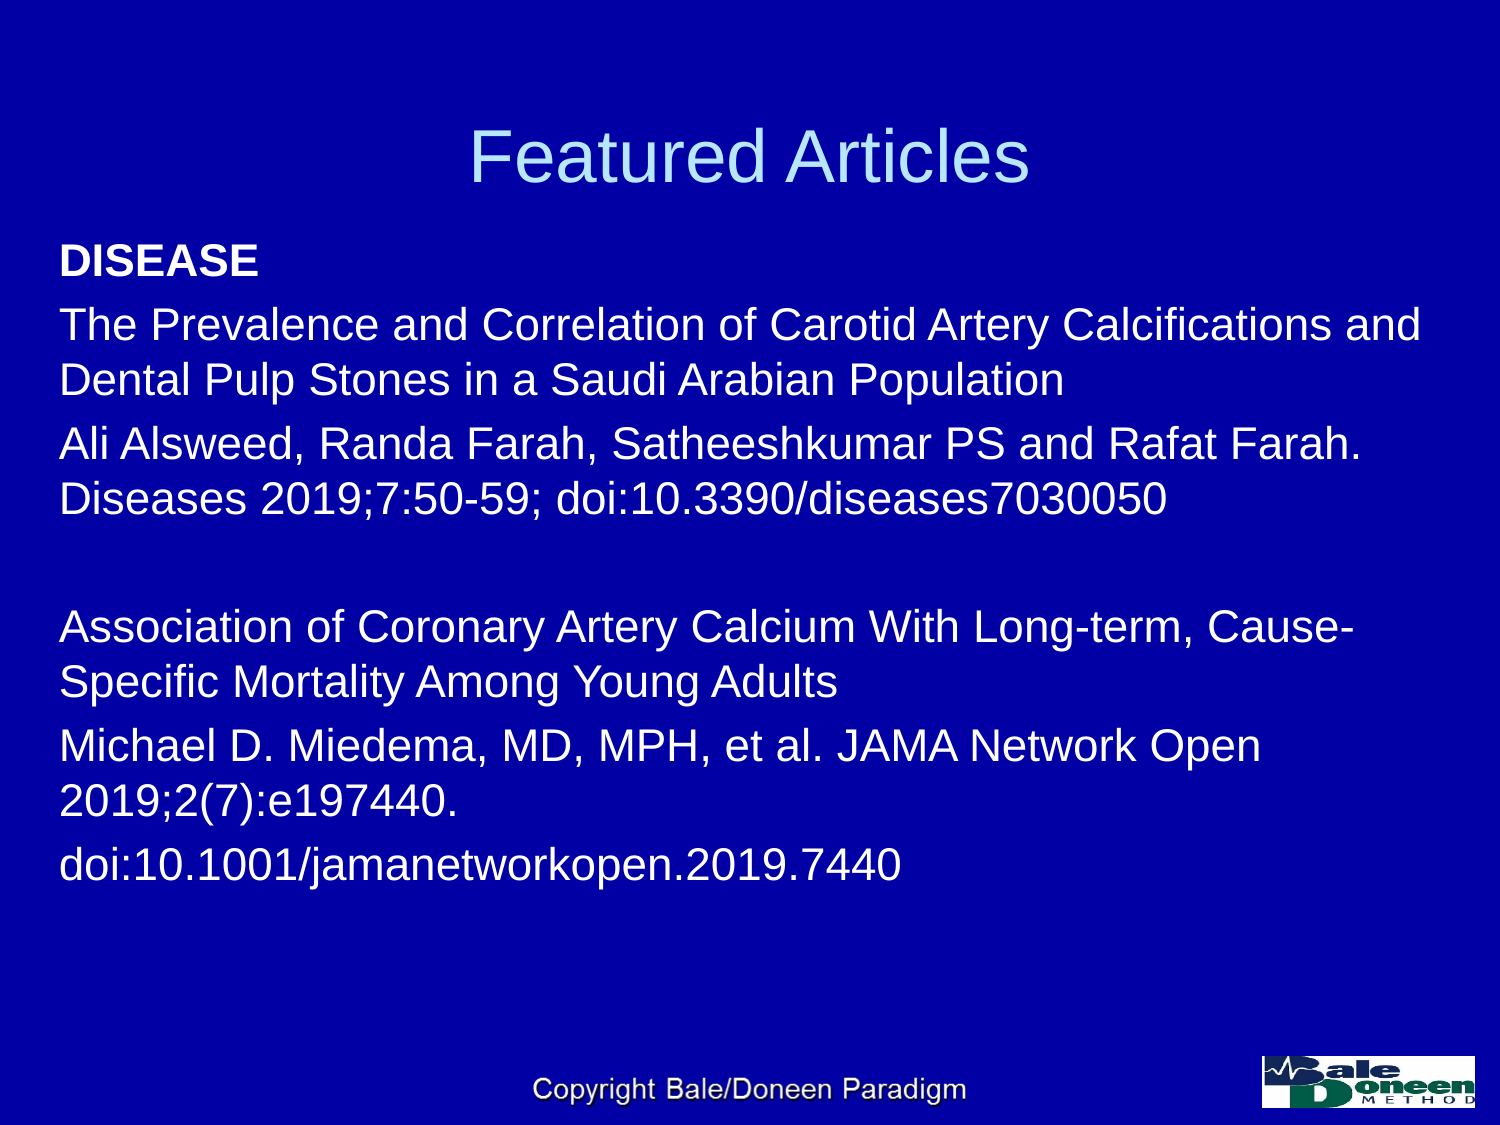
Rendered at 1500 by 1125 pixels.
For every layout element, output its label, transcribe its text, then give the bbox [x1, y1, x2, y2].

subtitle DISEASE The Prevalence and Correlation of Carotid Artery Calcifications and Dental Pulp Stones in a Saudi Arabian Population Ali Alsweed, Randa Farah, Satheeshkumar PS and Rafat Farah. Diseases 2019;7:50-59; doi:10.3390/diseases7030050 Association of Coronary Artery Calcium With Long-term, Cause-Specific Mortality Among Young Adults Michael D. Miedema, MD, MPH, et al. JAMA Network Open 2019;2(7):e197440. doi:10.1001/jamanetworkopen.2019.7440 [43, 222, 1457, 511]
title Featured Articles [112, 20, 1388, 222]
picture [1262, 1056, 1476, 1109]
picture [512, 1033, 988, 1125]
